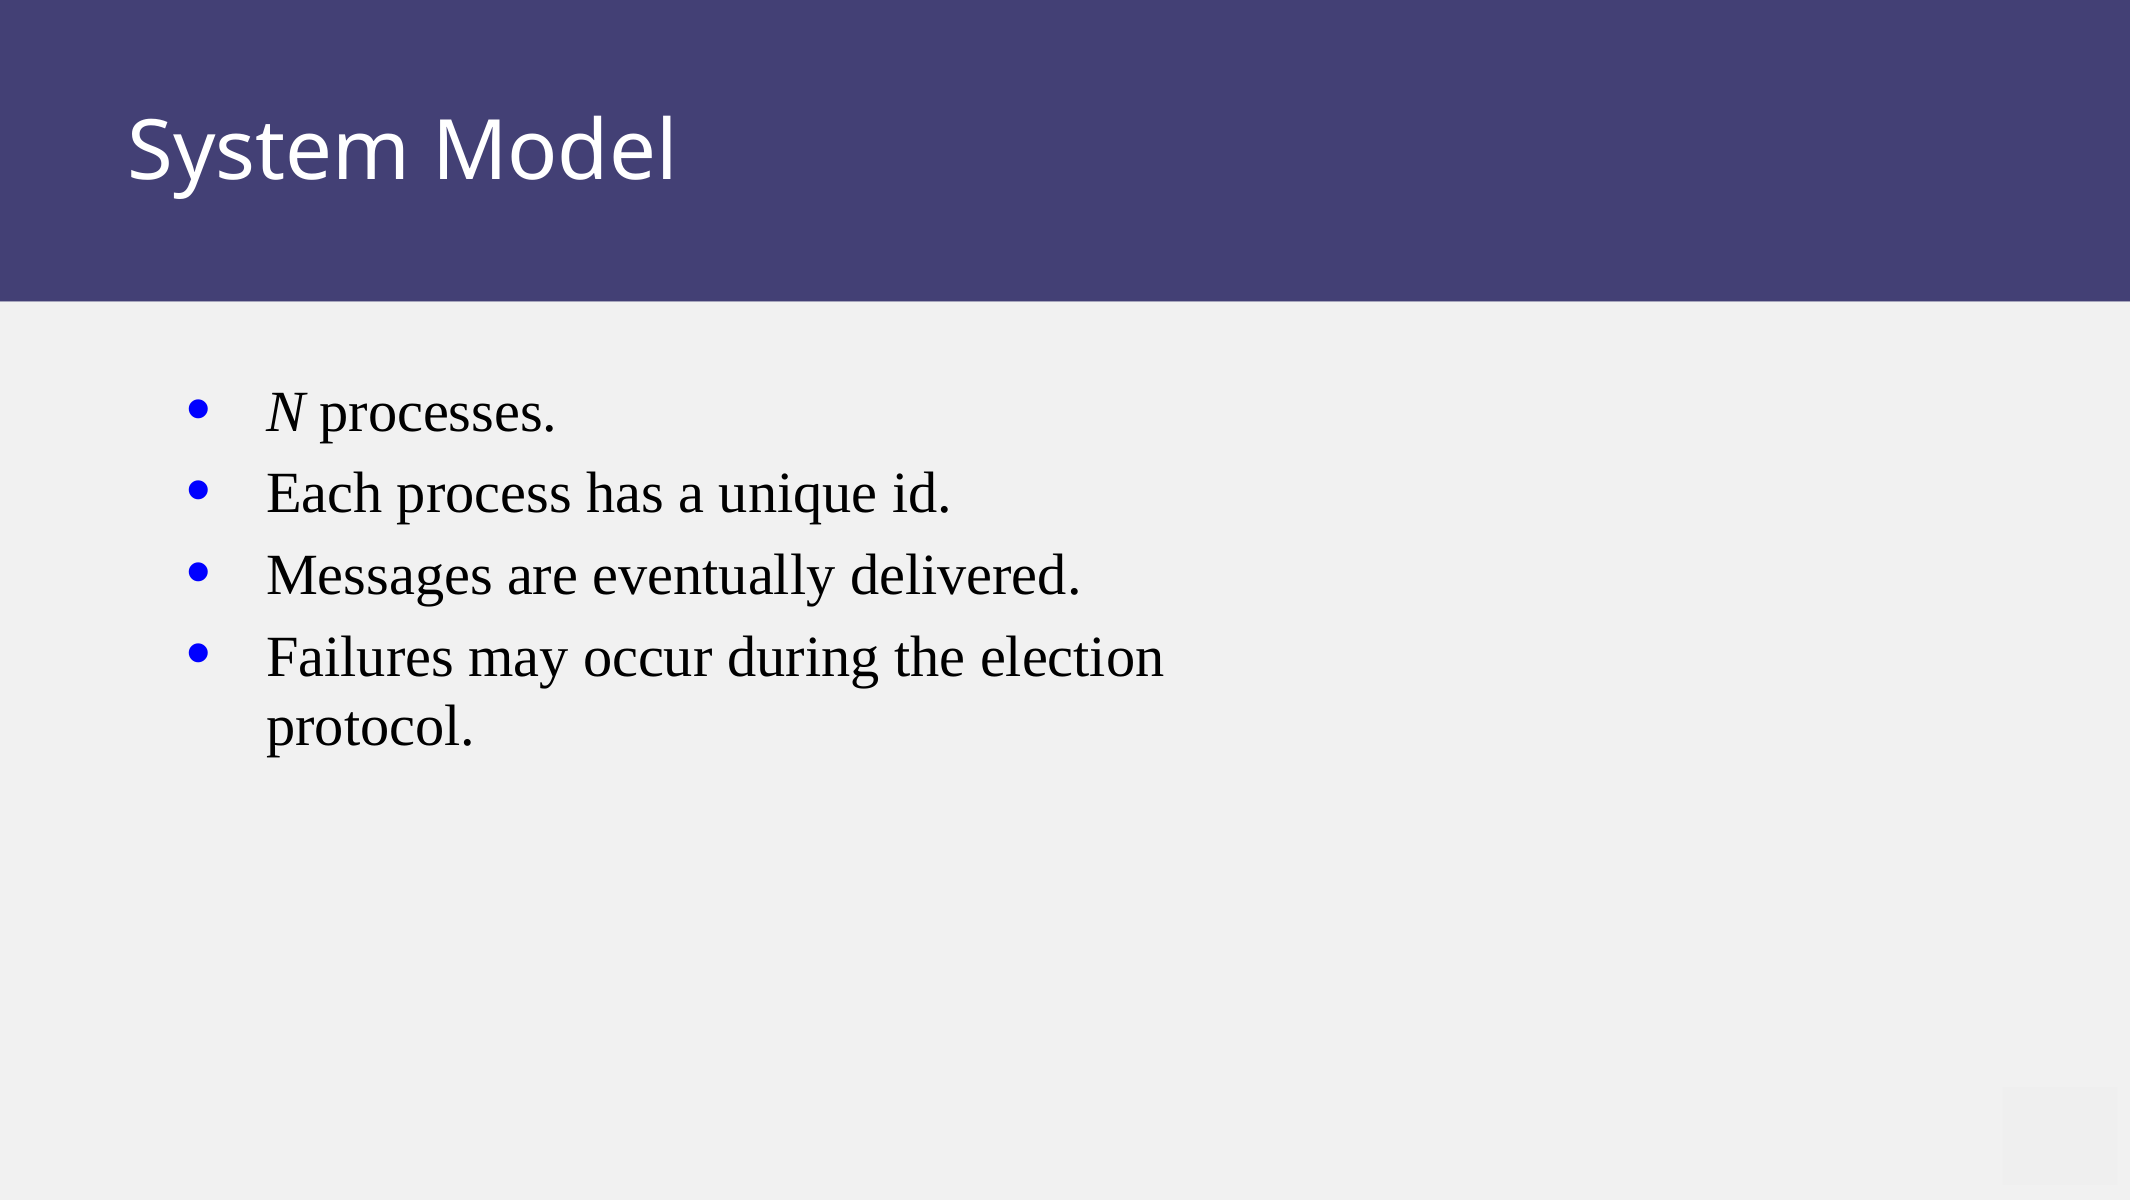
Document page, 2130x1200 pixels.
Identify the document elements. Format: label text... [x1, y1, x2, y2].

title System Model [106, 48, 2059, 245]
picture [0, 0, 2130, 1200]
list N processes. Each process has a unique id. Messages are eventually delivered. Failures may occur during the election protocol. [165, 362, 1246, 1083]
